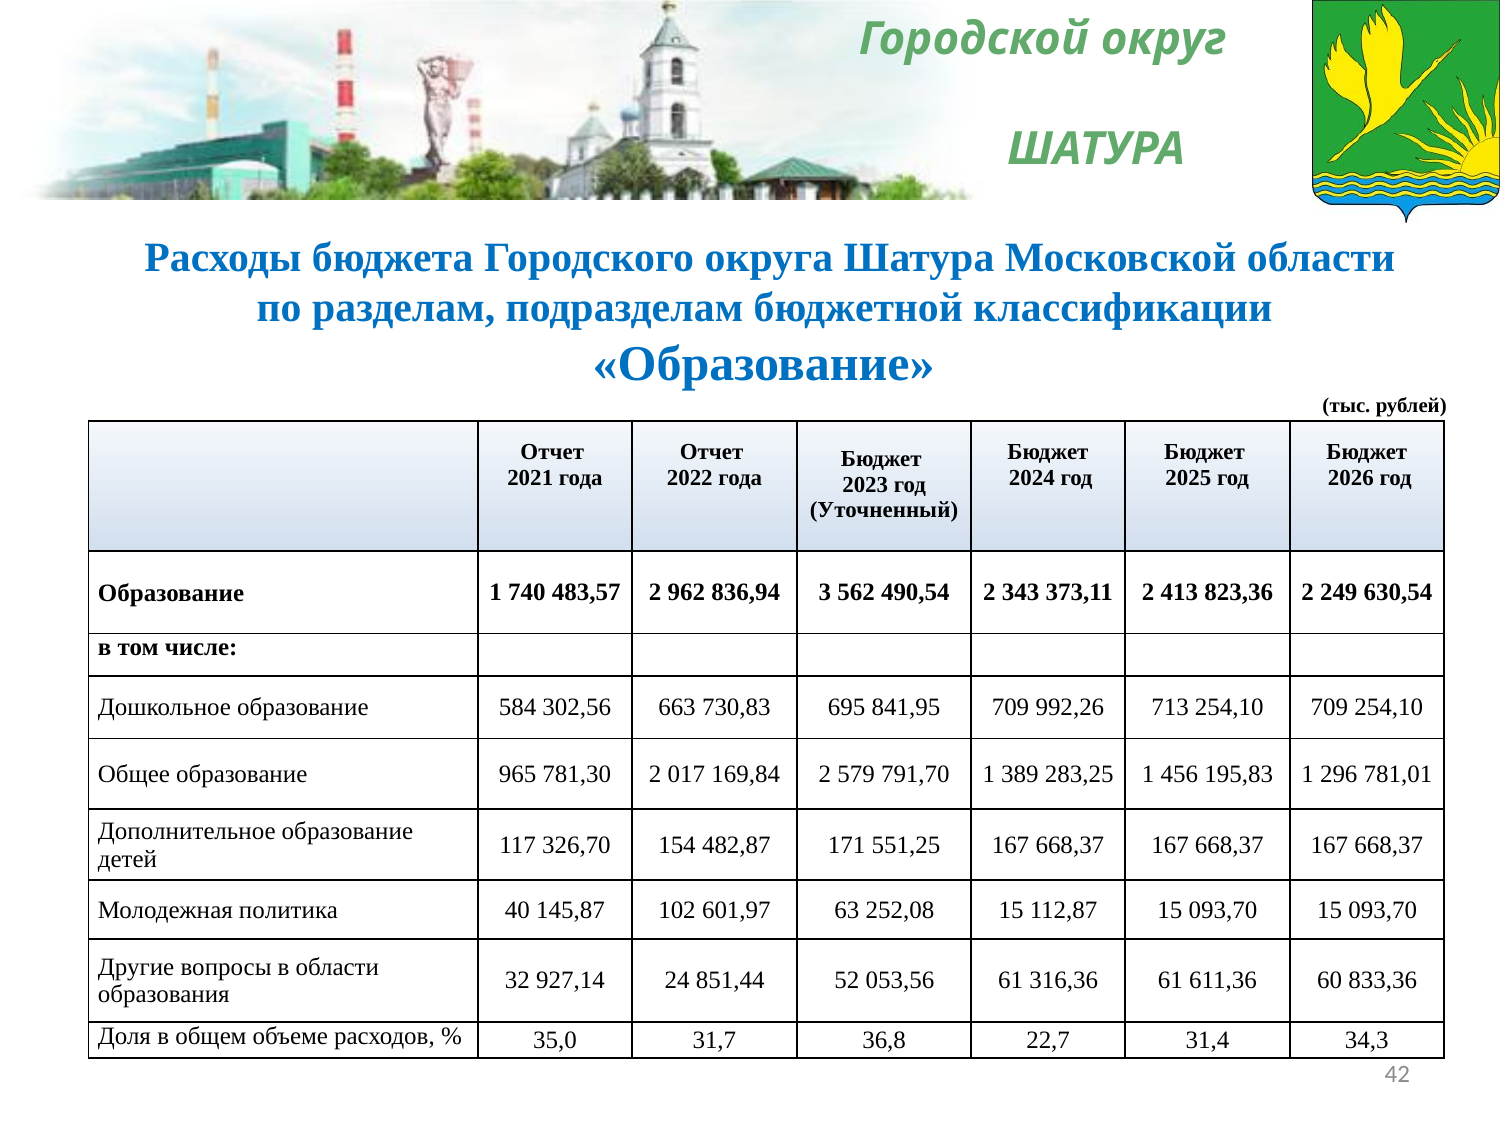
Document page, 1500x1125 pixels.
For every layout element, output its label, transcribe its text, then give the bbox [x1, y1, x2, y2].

table_cell 63 252,08 [798, 881, 970, 938]
picture [1312, 0, 1500, 223]
table_cell 15 093,70 [1126, 881, 1289, 938]
text_box Расходы бюджета Городского округа Шатура Московской области по разделам, подразделам бюджетной классификации «Образование» [113, 222, 1427, 398]
table_cell 15 112,87 [972, 881, 1124, 938]
table_cell 52 053,56 [798, 940, 970, 1021]
table_header Бюджет 2024 год [972, 422, 1124, 550]
table_header Бюджет 2025 год [1126, 422, 1289, 550]
table_cell 167 668,37 [1291, 810, 1443, 879]
table_cell 171 551,25 [798, 810, 970, 879]
table_cell 117 326,70 [479, 810, 631, 879]
table_cell 2 413 823,36 [1126, 552, 1289, 633]
table_cell 2 017 169,84 [633, 739, 796, 808]
table_cell 2 343 373,11 [972, 552, 1124, 633]
table_cell 965 781,30 [479, 739, 631, 808]
table_header Бюджет 2023 год (Уточненный) [798, 422, 970, 550]
table_cell 22,7 [972, 1023, 1124, 1057]
table_cell 32 927,14 [479, 940, 631, 1021]
table_header Бюджет 2026 год [1291, 422, 1443, 550]
table_cell Образование [89, 552, 477, 633]
table_cell 1 456 195,83 [1126, 739, 1289, 808]
table_cell 2 579 791,70 [798, 739, 970, 808]
table_cell 1 740 483,57 [479, 552, 631, 633]
table_cell [1291, 634, 1443, 675]
table_cell Общее образование [89, 739, 477, 808]
table_cell [633, 634, 796, 675]
table_header Отчет 2022 года [633, 422, 796, 550]
table_cell 709 992,26 [972, 677, 1124, 738]
table_cell 31,4 [1126, 1023, 1289, 1057]
table_header Отчет 2021 года [479, 422, 631, 550]
table_cell Дополнительное образование детей [89, 810, 477, 879]
table_cell 34,3 [1291, 1023, 1443, 1057]
table_cell 713 254,10 [1126, 677, 1289, 738]
text_box (тыс. рублей) [1307, 384, 1462, 424]
table_cell [479, 634, 631, 675]
table_cell в том числе: [89, 634, 477, 675]
table_cell 154 482,87 [633, 810, 796, 879]
table_header [89, 422, 477, 550]
table_cell Доля в общем объеме расходов, % [89, 1023, 477, 1057]
table_cell 1 389 283,25 [972, 739, 1124, 808]
text_box Городской округ ШАТУРА [985, 0, 1311, 181]
table_cell 61 316,36 [972, 940, 1124, 1021]
table_cell [1126, 634, 1289, 675]
picture [0, 0, 985, 200]
table_cell 709 254,10 [1291, 677, 1443, 738]
table_cell 663 730,83 [633, 677, 796, 738]
table_cell 584 302,56 [479, 677, 631, 738]
table_cell 31,7 [633, 1023, 796, 1057]
table_cell 36,8 [798, 1023, 970, 1057]
table_cell Другие вопросы в области образования [89, 940, 477, 1021]
table_cell 695 841,95 [798, 677, 970, 738]
slide_number 42 [1074, 1059, 1425, 1103]
table_cell 61 611,36 [1126, 940, 1289, 1021]
table_cell Дошкольное образование [89, 677, 477, 738]
table_cell 15 093,70 [1291, 881, 1443, 938]
table_cell 167 668,37 [972, 810, 1124, 879]
table_cell Молодежная политика [89, 881, 477, 938]
table_cell 35,0 [479, 1023, 631, 1057]
table_cell 102 601,97 [633, 881, 796, 938]
table_cell 2 962 836,94 [633, 552, 796, 633]
table_cell [972, 634, 1124, 675]
table_cell 2 249 630,54 [1291, 552, 1443, 633]
table_cell 3 562 490,54 [798, 552, 970, 633]
table_cell 40 145,87 [479, 881, 631, 938]
table_cell [798, 634, 970, 675]
table_cell 60 833,36 [1291, 940, 1443, 1021]
table_cell 1 296 781,01 [1291, 739, 1443, 808]
table_cell 167 668,37 [1126, 810, 1289, 879]
table_cell 24 851,44 [633, 940, 796, 1021]
